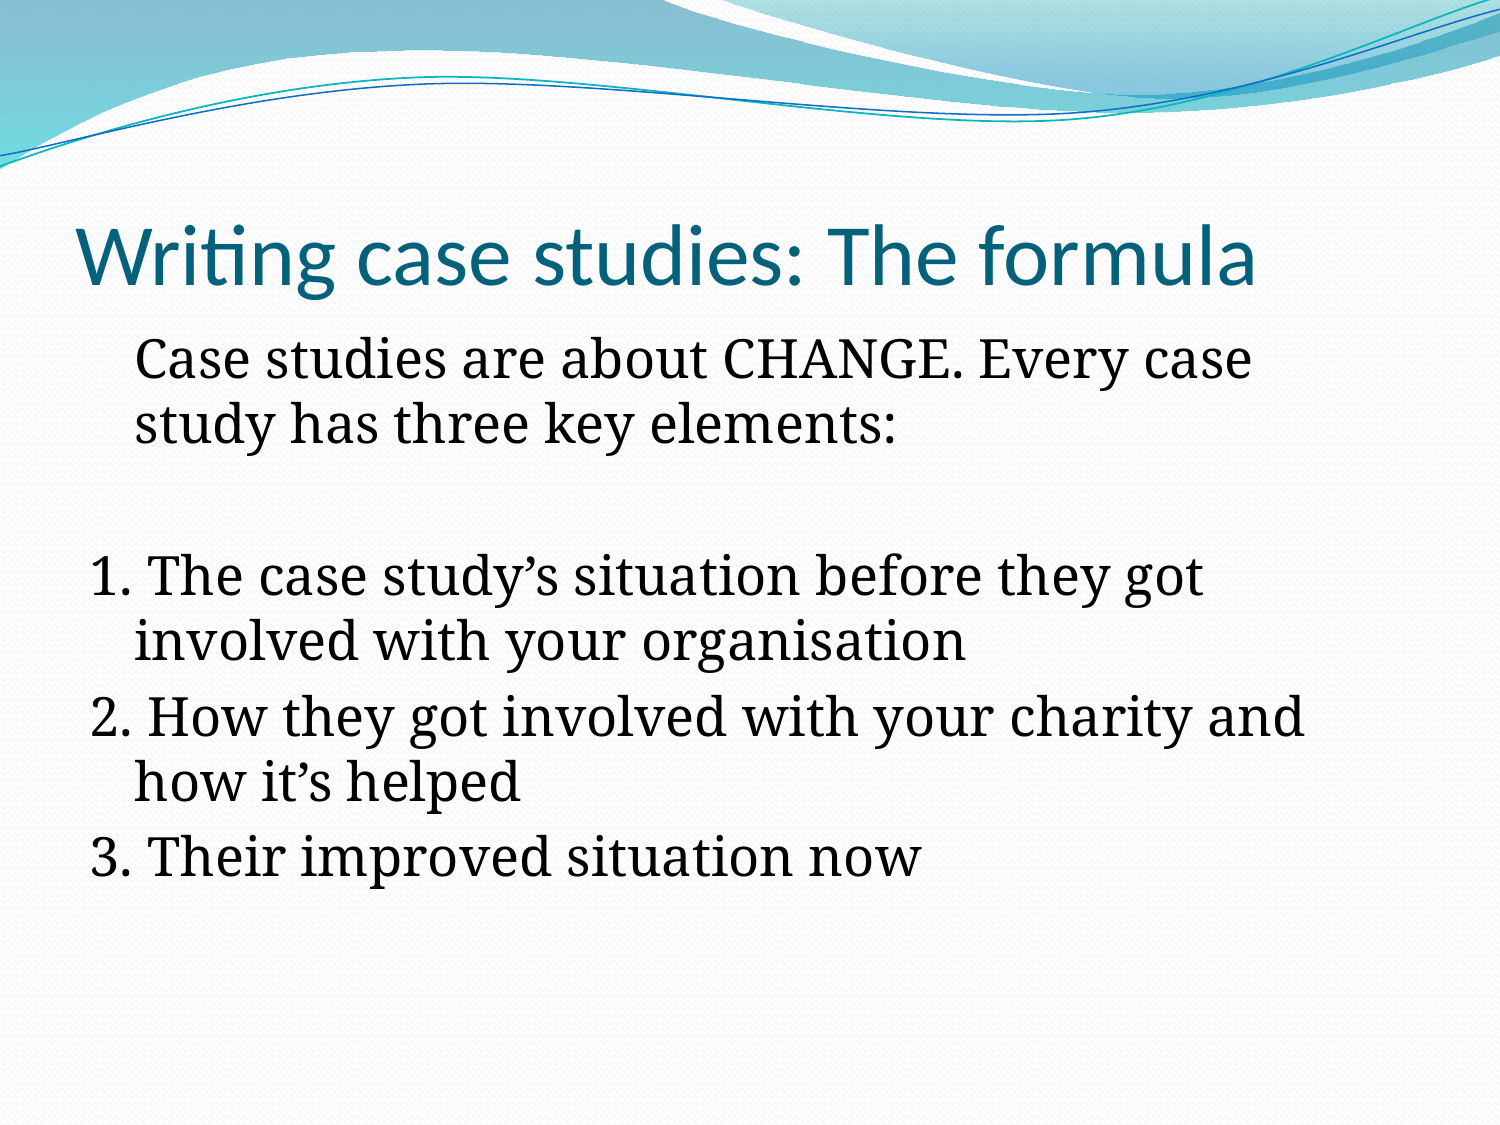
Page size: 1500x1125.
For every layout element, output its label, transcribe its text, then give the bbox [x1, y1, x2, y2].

title Writing case studies: The formula [75, 115, 1425, 303]
list Case studies are about CHANGE. Every case study has three key elements: 1. The case study’s situation before they got involved with your organisation 2. How they got involved with your charity and how it’s helped 3. Their improved situation now [75, 317, 1425, 1038]
